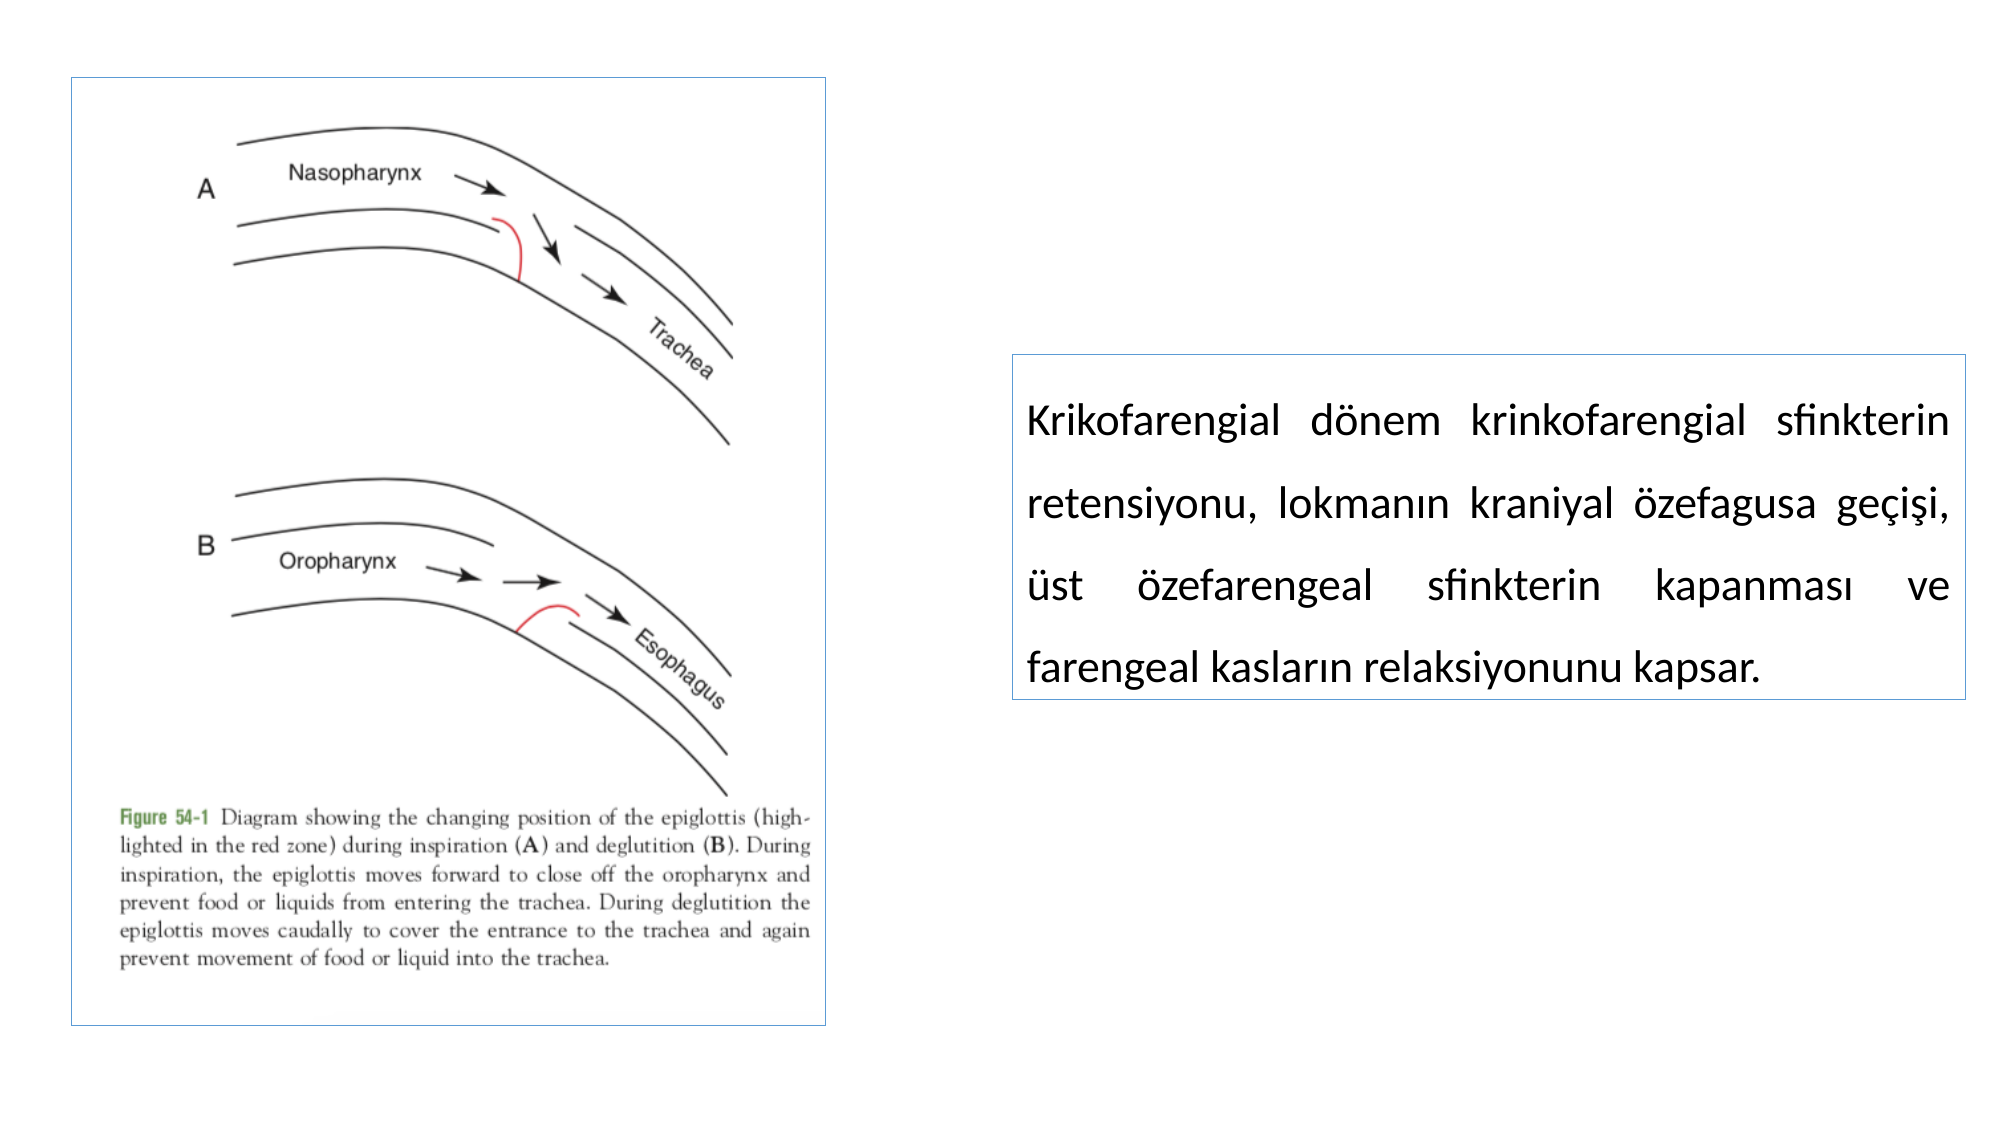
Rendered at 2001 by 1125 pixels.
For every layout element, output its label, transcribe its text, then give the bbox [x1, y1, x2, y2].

text_box Krikofarengial dönem krinkofarengial sfinkterin retensiyonu, lokmanın kraniyal özefagusa geçişi, üst özefarengeal sfinkterin kapanması ve farengeal kasların relaksiyonunu kapsar. [1012, 354, 1966, 700]
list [71, 77, 826, 1026]
